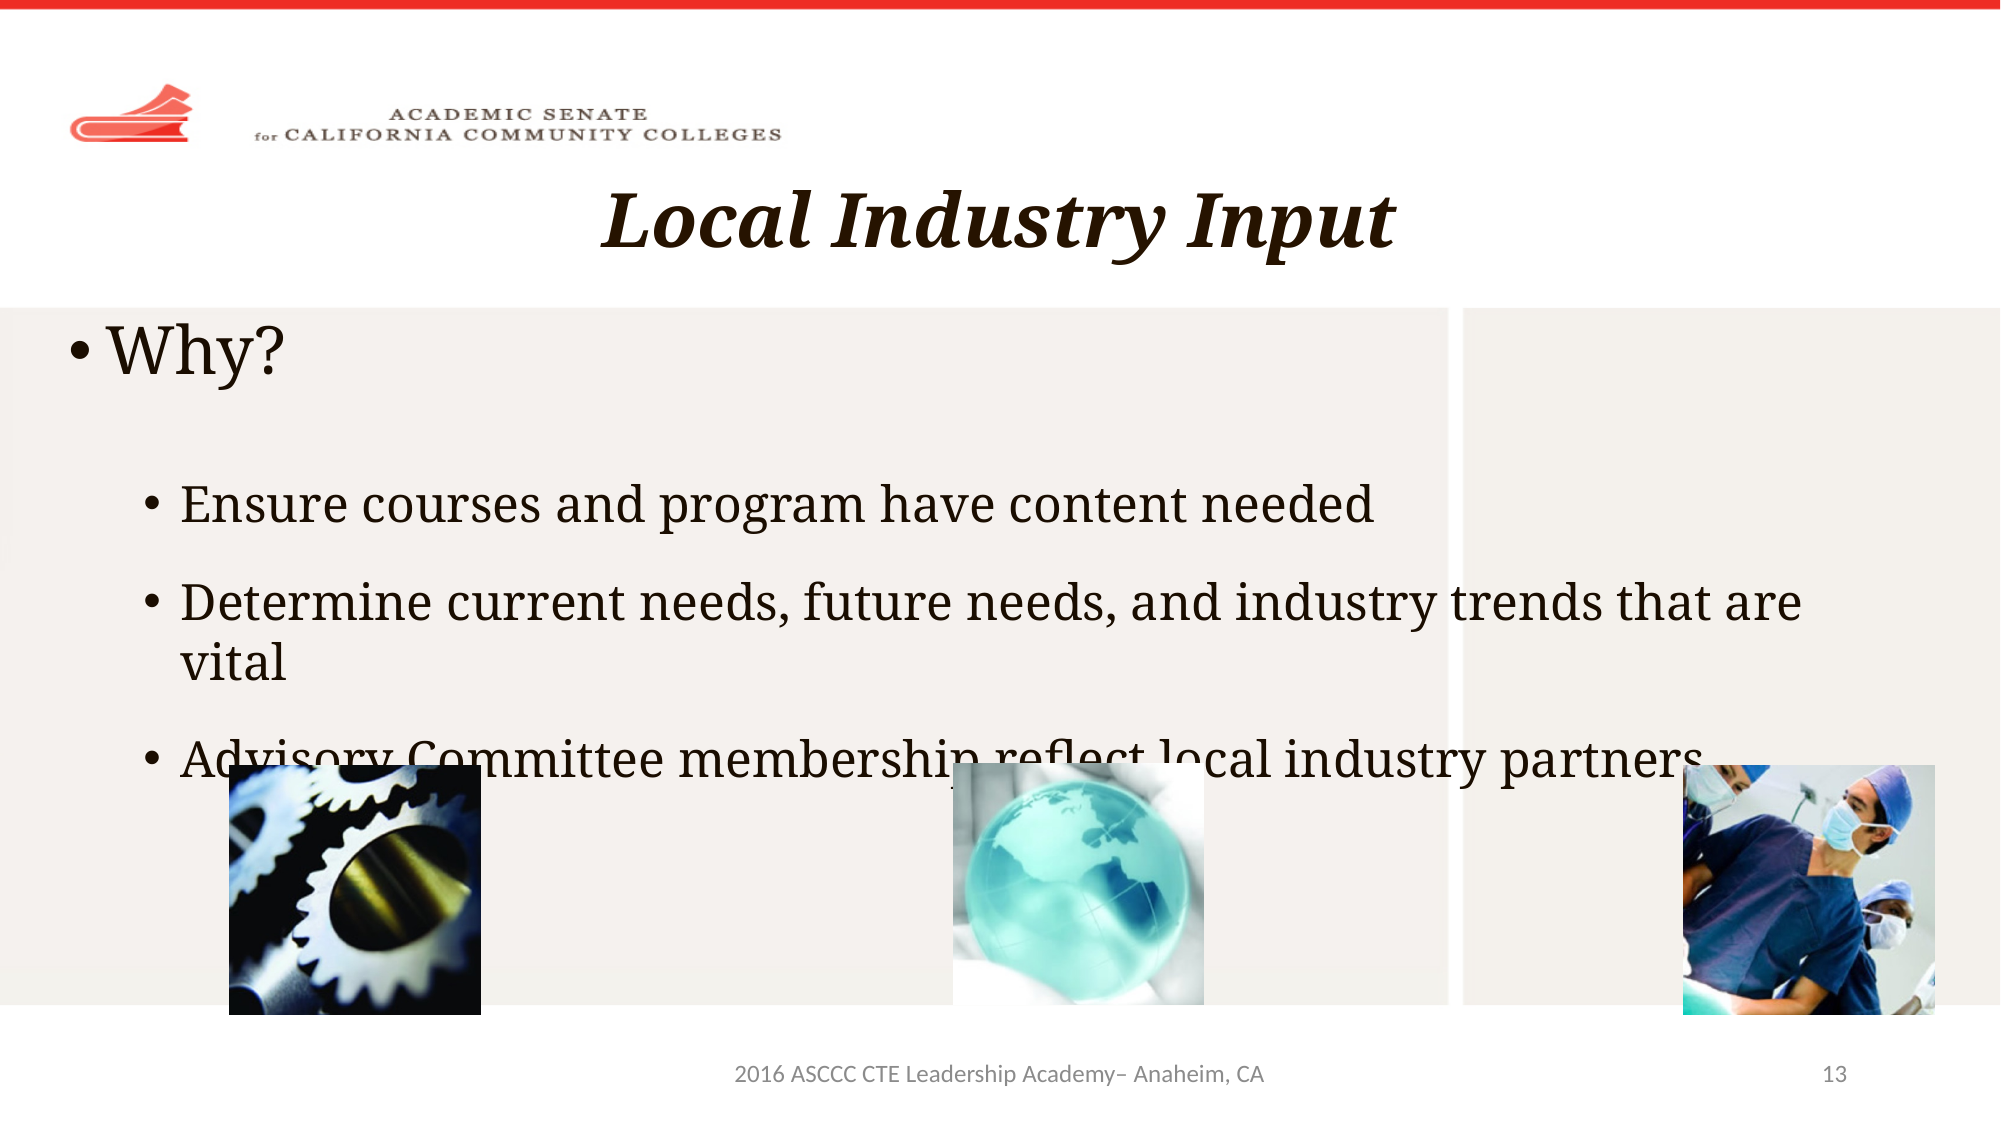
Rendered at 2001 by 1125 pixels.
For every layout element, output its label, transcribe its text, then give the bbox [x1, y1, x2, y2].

picture [0, 0, 2001, 1125]
list Why? Ensure courses and program have content needed Determine current needs, future needs, and industry trends that are vital Advisory Committee membership reflect local industry partners [53, 309, 1935, 989]
footer 2016 ASCCC CTE Leadership Academy– Anaheim, CA [662, 1042, 1338, 1103]
slide_number 13 [1412, 1042, 1863, 1103]
title Local Industry Input [137, 148, 1863, 299]
